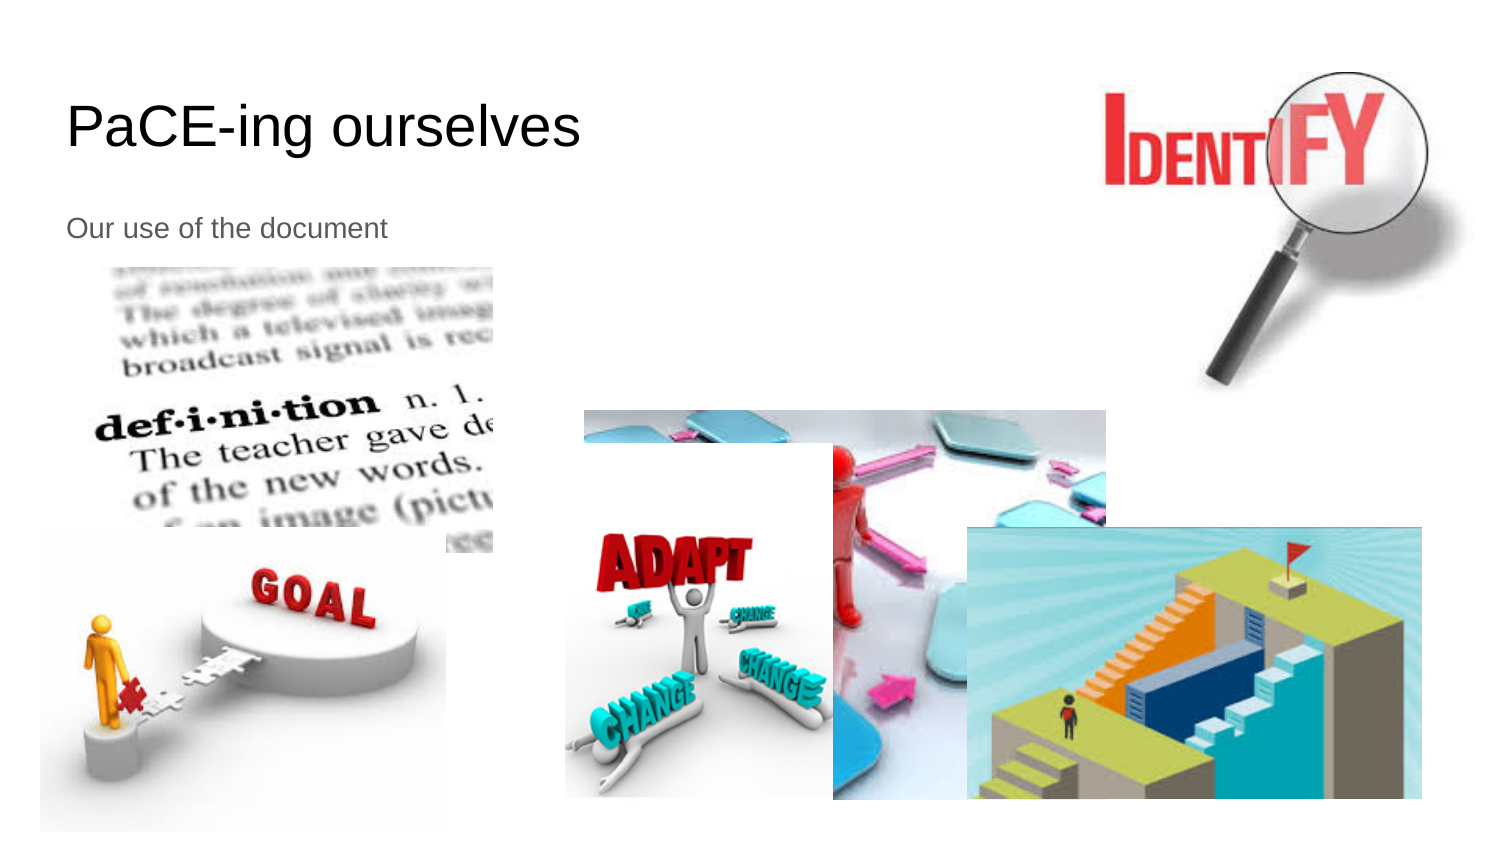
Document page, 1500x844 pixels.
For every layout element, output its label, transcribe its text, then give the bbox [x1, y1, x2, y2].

list Our use of the document [51, 189, 1449, 750]
title PaCE-ing ourselves [51, 72, 1096, 167]
picture [1097, 72, 1480, 397]
picture [565, 409, 1423, 844]
picture [40, 266, 493, 832]
